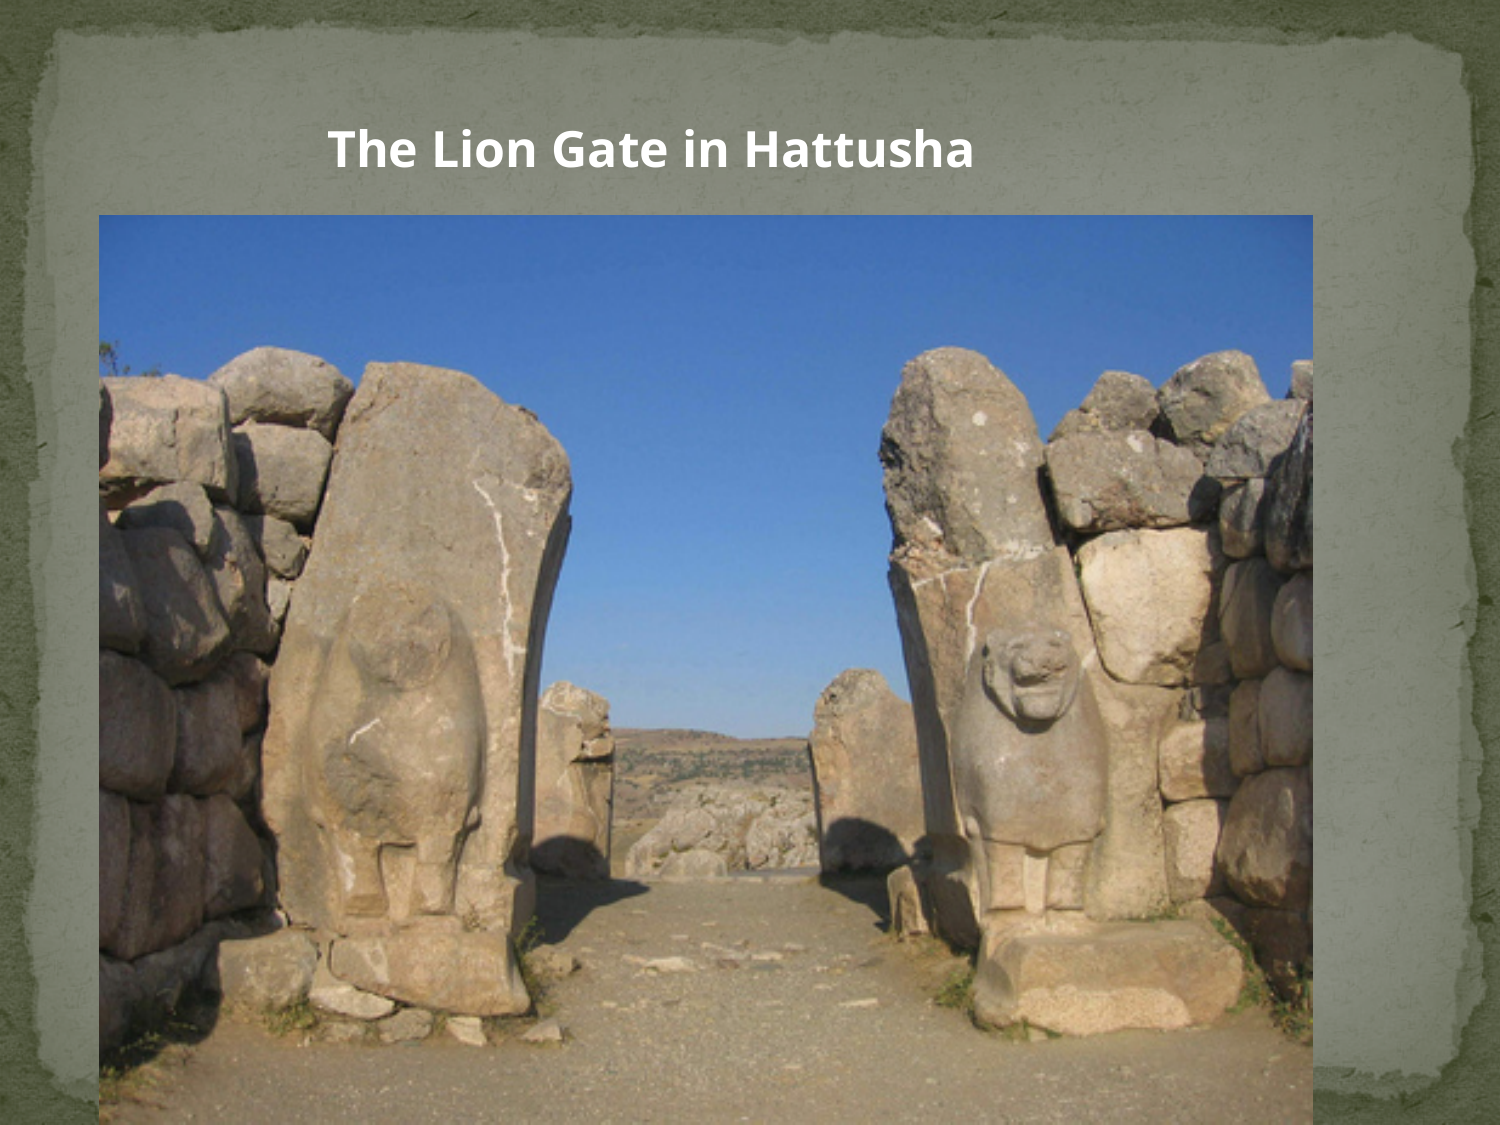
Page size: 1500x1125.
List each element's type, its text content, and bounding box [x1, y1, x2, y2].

text_box The Lion Gate in Hattusha [312, 49, 1275, 185]
picture [99, 215, 1313, 1125]
